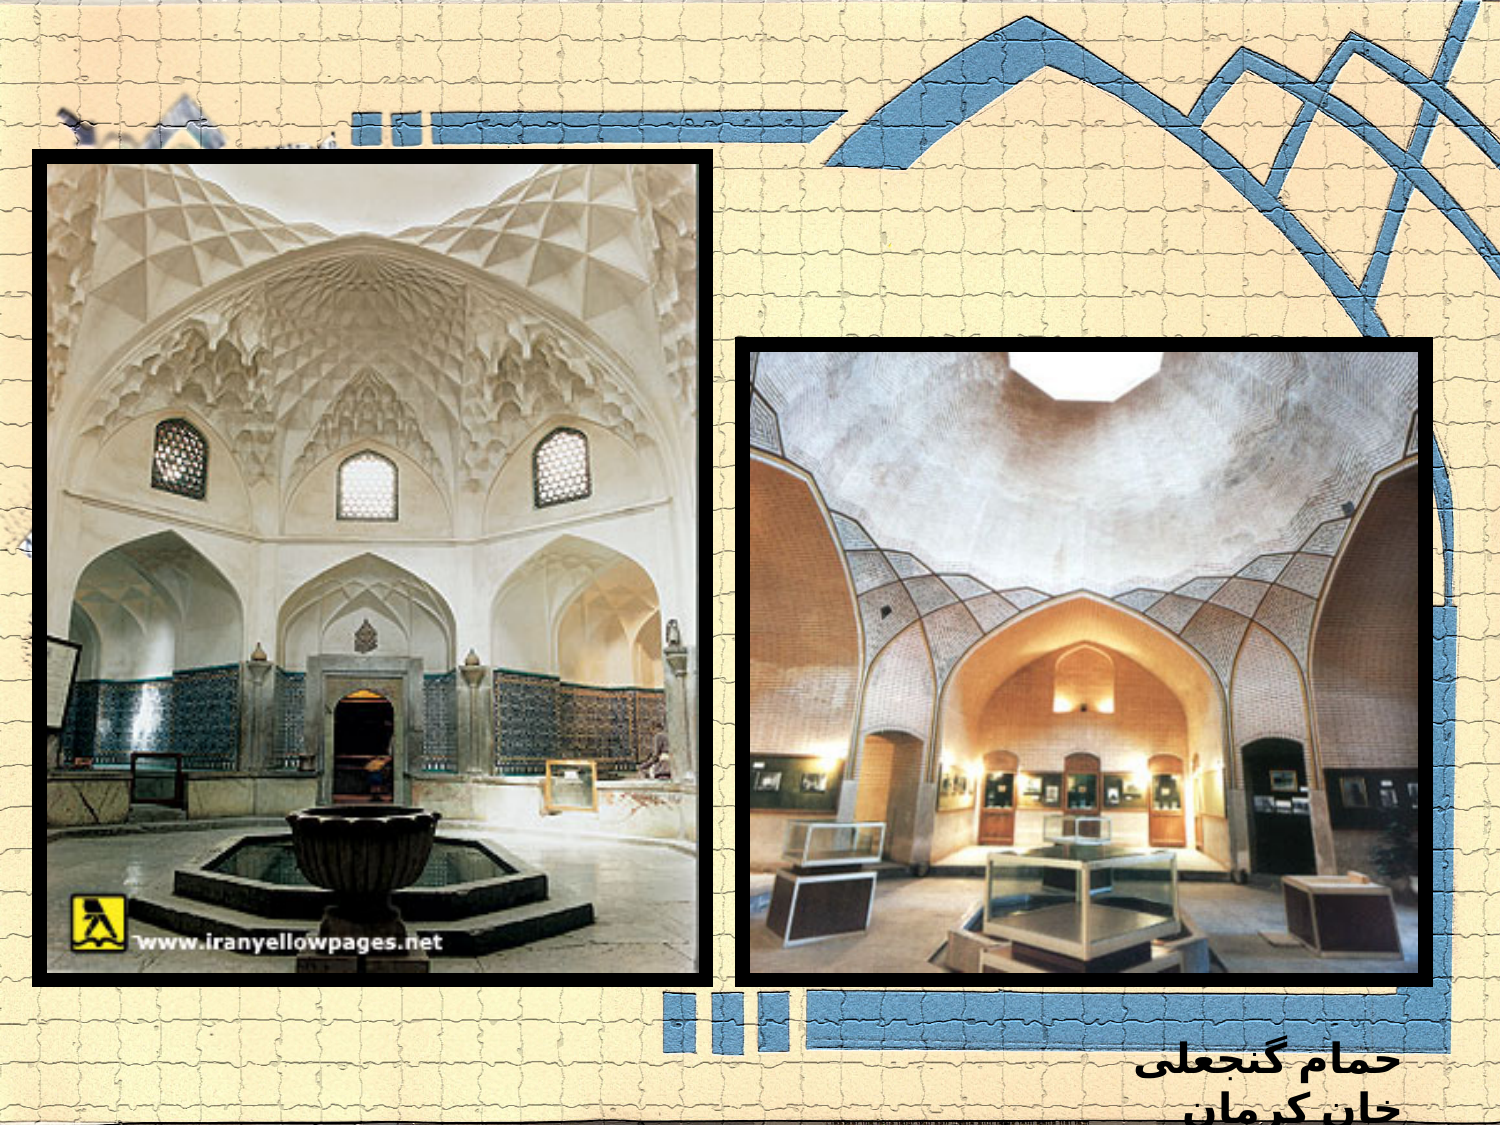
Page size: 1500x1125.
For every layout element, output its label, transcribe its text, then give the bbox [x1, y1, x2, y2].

text_box حمام گنجعلی خان کرمان [1042, 1024, 1418, 1125]
picture [0, 0, 1500, 1125]
